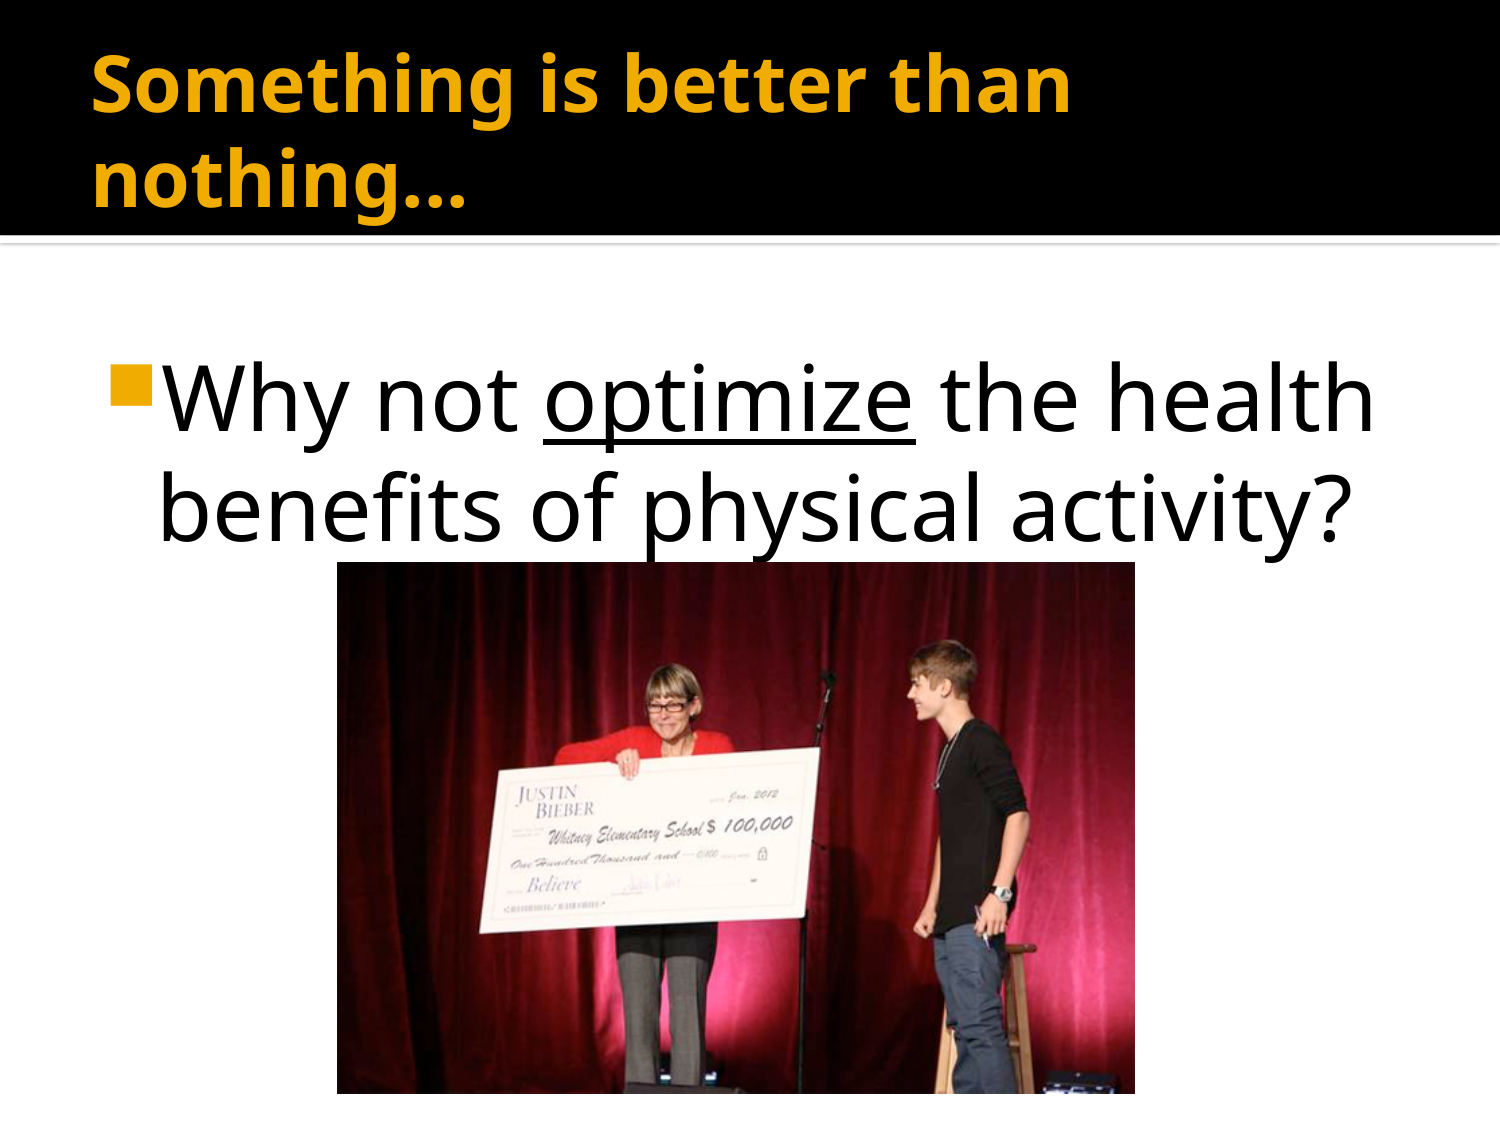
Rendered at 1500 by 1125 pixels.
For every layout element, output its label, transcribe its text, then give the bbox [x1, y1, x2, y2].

list Why not optimize the health benefits of physical activity? [75, 324, 1425, 1084]
title Something is better than nothing... [75, 25, 1425, 231]
picture [337, 562, 1135, 1094]
